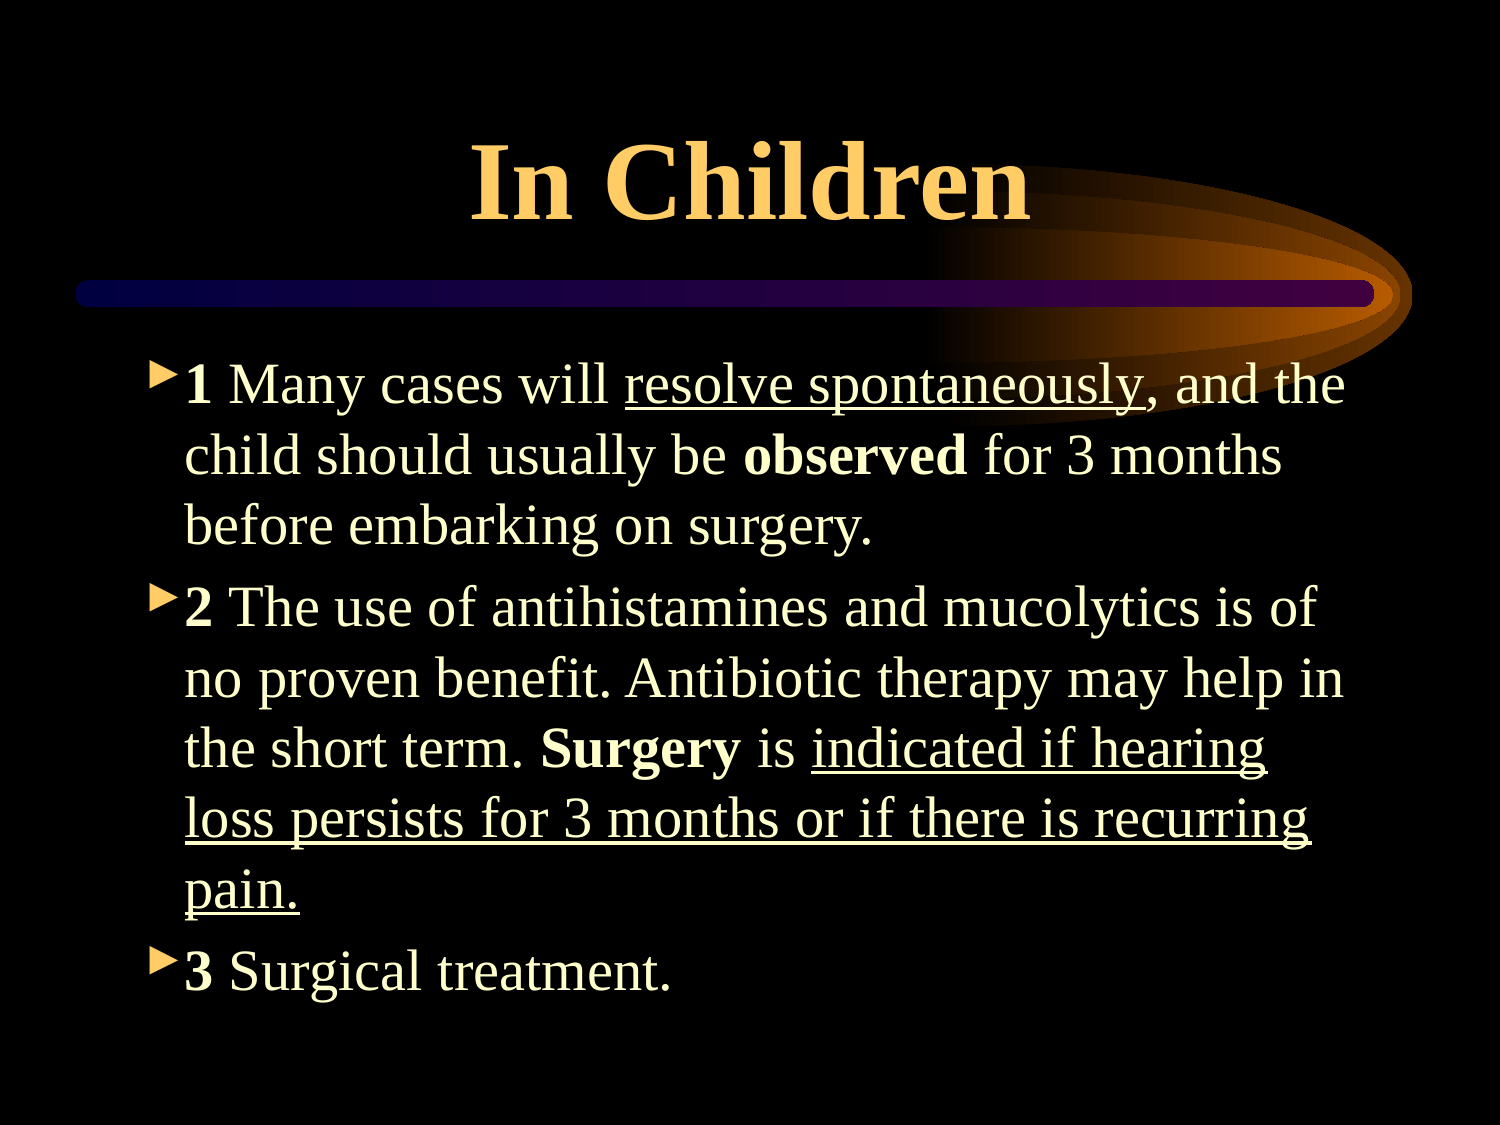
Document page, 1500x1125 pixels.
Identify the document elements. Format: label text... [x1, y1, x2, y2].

title In Children [112, 62, 1388, 250]
list 1 Many cases will resolve spontaneously, and the child should usually be observed for 3 months before embarking on surgery. 2 The use of antihistamines and mucolytics is of no proven benefit. Antibiotic therapy may help in the short term. Surgery is indicated if hearing loss persists for 3 months or if there is recurring pain. 3 Surgical treatment. [112, 337, 1388, 1013]
